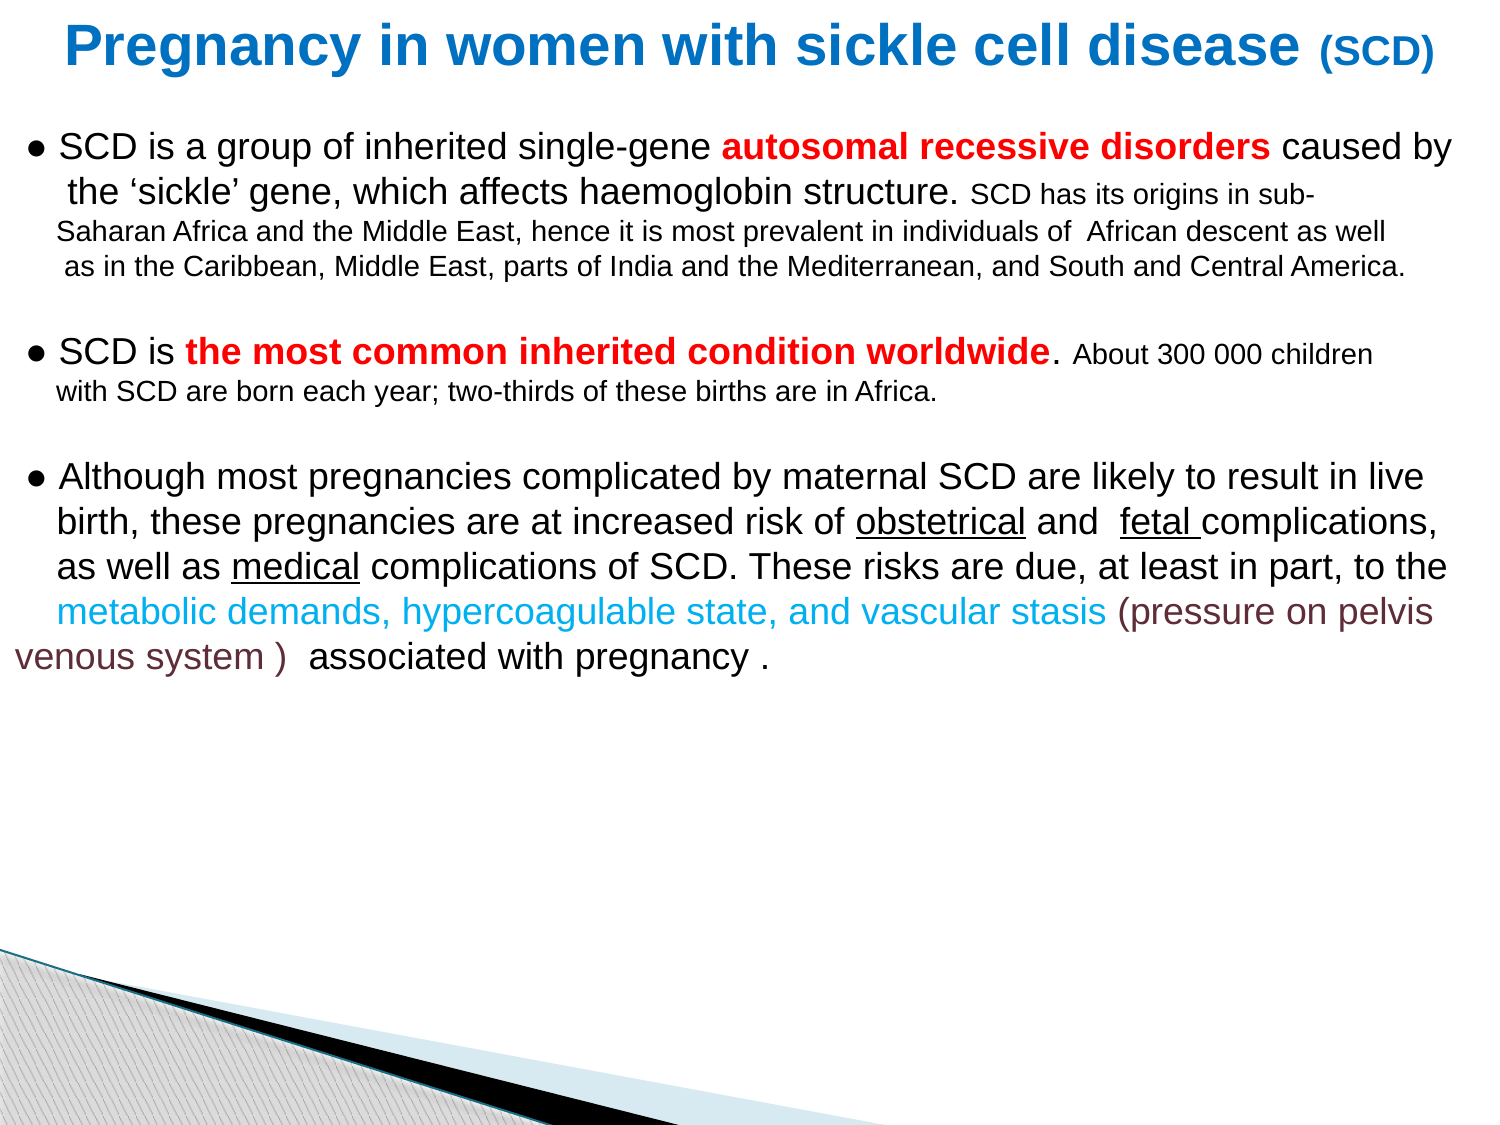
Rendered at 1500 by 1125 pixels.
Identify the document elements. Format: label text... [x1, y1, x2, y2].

text_box Pregnancy in women with sickle cell disease (SCD) ● SCD is a group of inherited single-gene autosomal recessive disorders caused by the ‘sickle’ gene, which affects haemoglobin structure. SCD has its origins in sub- Saharan Africa and the Middle East, hence it is most prevalent in individuals of African descent as well as in the Caribbean, Middle East, parts of India and the Mediterranean, and South and Central America. ● SCD is the most common inherited condition worldwide. About 300 000 children with SCD are born each year; two-thirds of these births are in Africa. ● Although most pregnancies complicated by maternal SCD are likely to result in live birth, these pregnancies are at increased risk of obstetrical and fetal complications, as well as medical complications of SCD. These risks are due, at least in part, to the metabolic demands, hypercoagulable state, and vascular stasis (pressure on pelvis venous system ) associated with pregnancy . [0, 0, 1500, 775]
